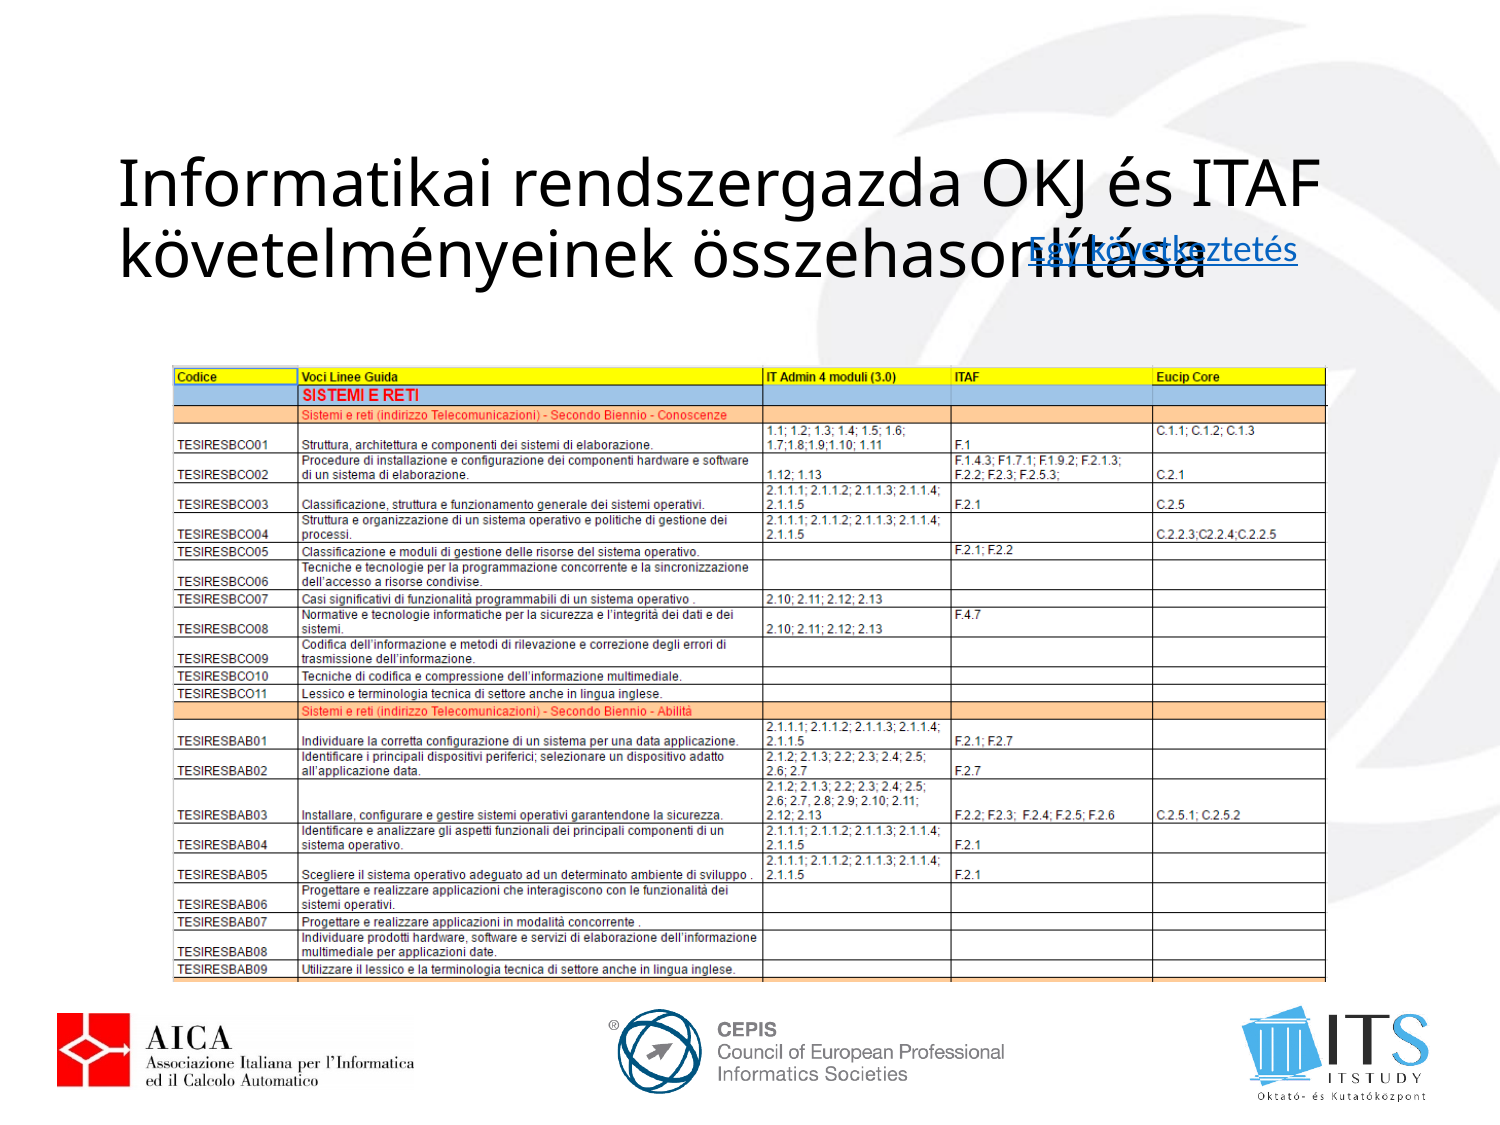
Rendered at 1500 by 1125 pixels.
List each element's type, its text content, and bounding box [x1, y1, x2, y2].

picture [658, 1016, 687, 1038]
picture [633, 1066, 660, 1087]
title Informatikai rendszergazda OKJ és ITAF követelményeinek összehasonlítása [103, 112, 1397, 330]
picture [57, 1013, 414, 1090]
text_box Egy következtetés [1013, 216, 1415, 277]
picture [676, 1053, 693, 1077]
picture [654, 1083, 682, 1091]
picture [608, 1009, 651, 1094]
picture [1237, 1003, 1436, 1107]
picture [638, 1013, 662, 1020]
picture [172, 0, 1500, 983]
picture [627, 1026, 644, 1050]
picture [691, 1030, 698, 1054]
picture [634, 1027, 685, 1077]
picture [668, 1009, 1004, 1094]
picture [621, 1049, 628, 1073]
